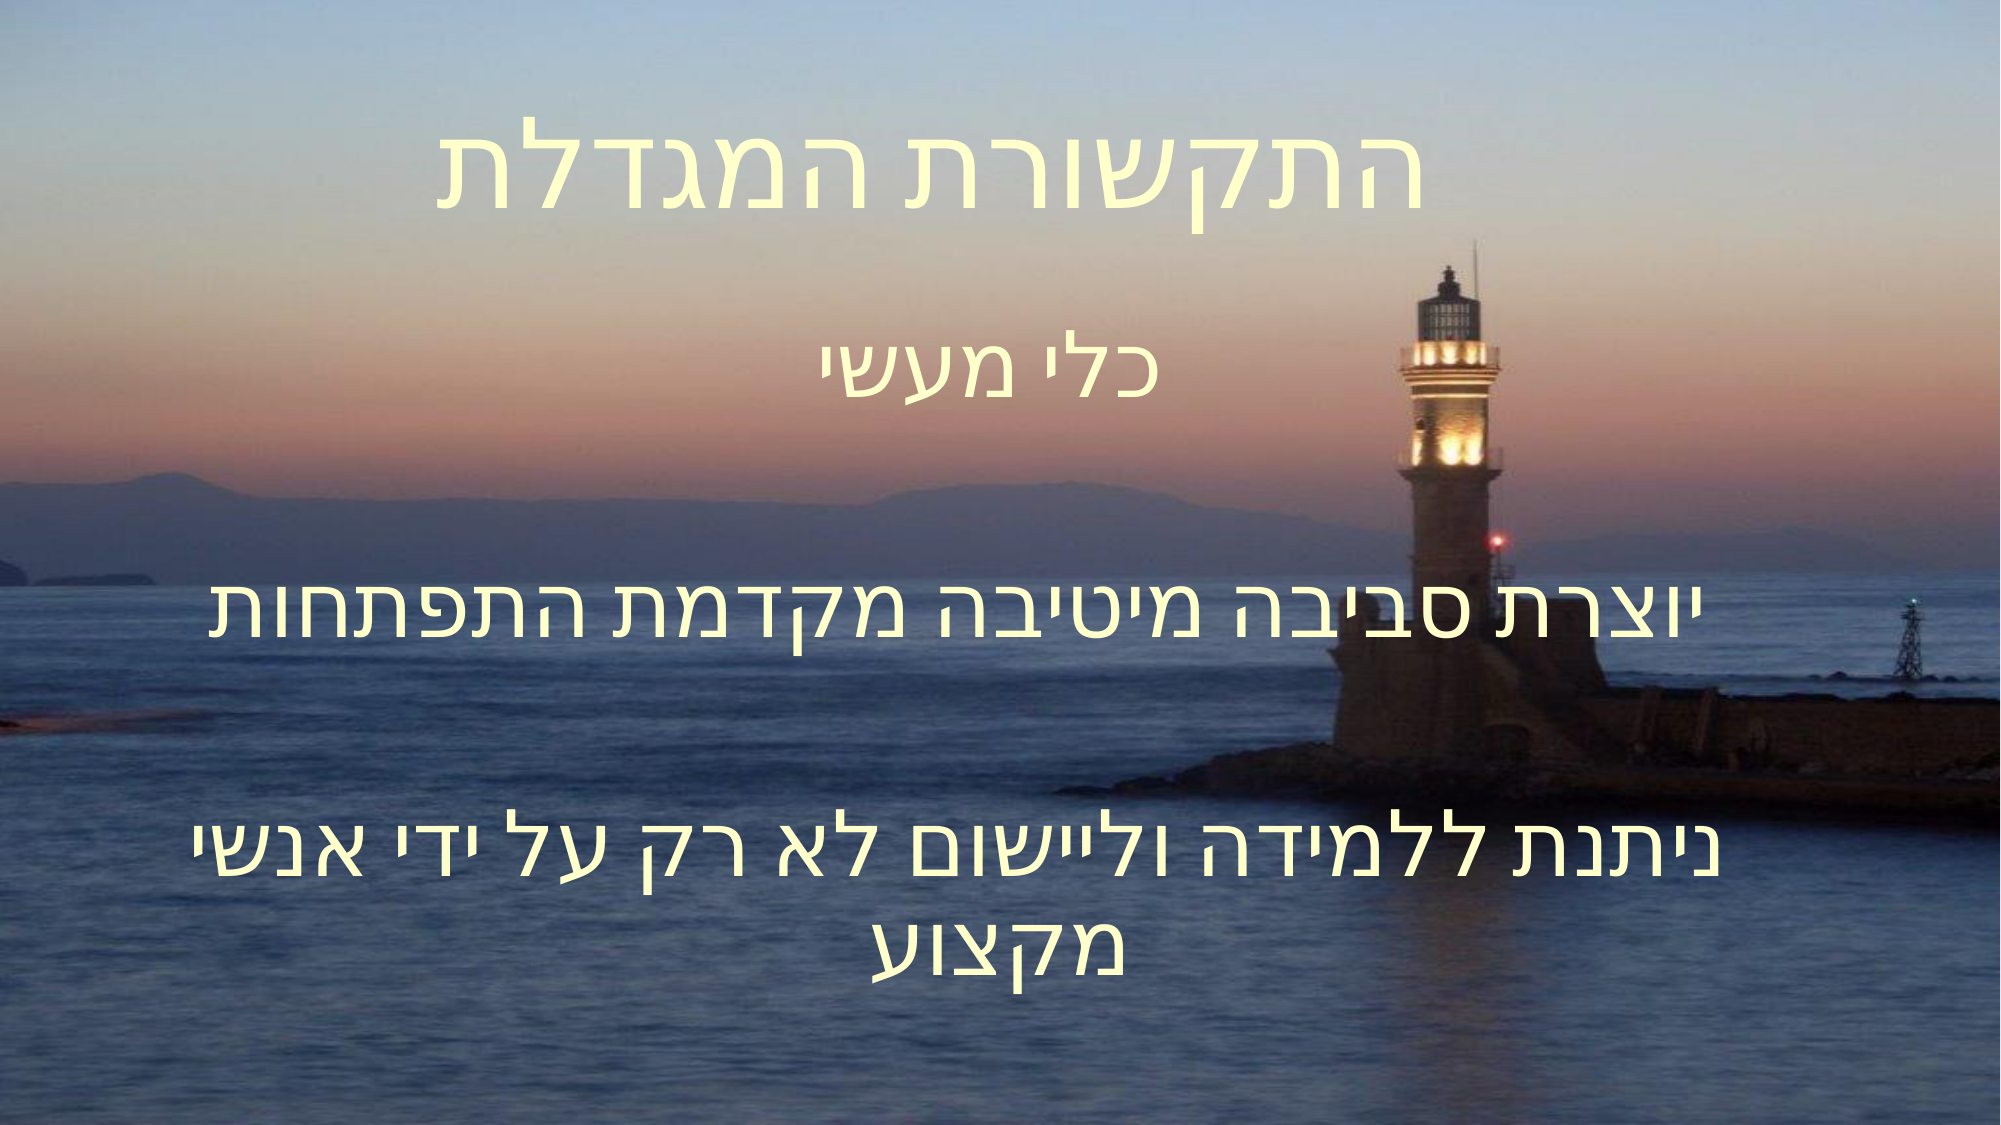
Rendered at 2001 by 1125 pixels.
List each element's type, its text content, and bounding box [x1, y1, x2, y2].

title התקשורת המגדלת [137, 59, 1863, 278]
picture [0, 0, 2001, 1125]
list כלי מעשי יוצרת סביבה מיטיבה מקדמת התפתחות ניתנת ללמידה וליישום לא רק על ידי אנשי מקצוע [137, 299, 1863, 1014]
